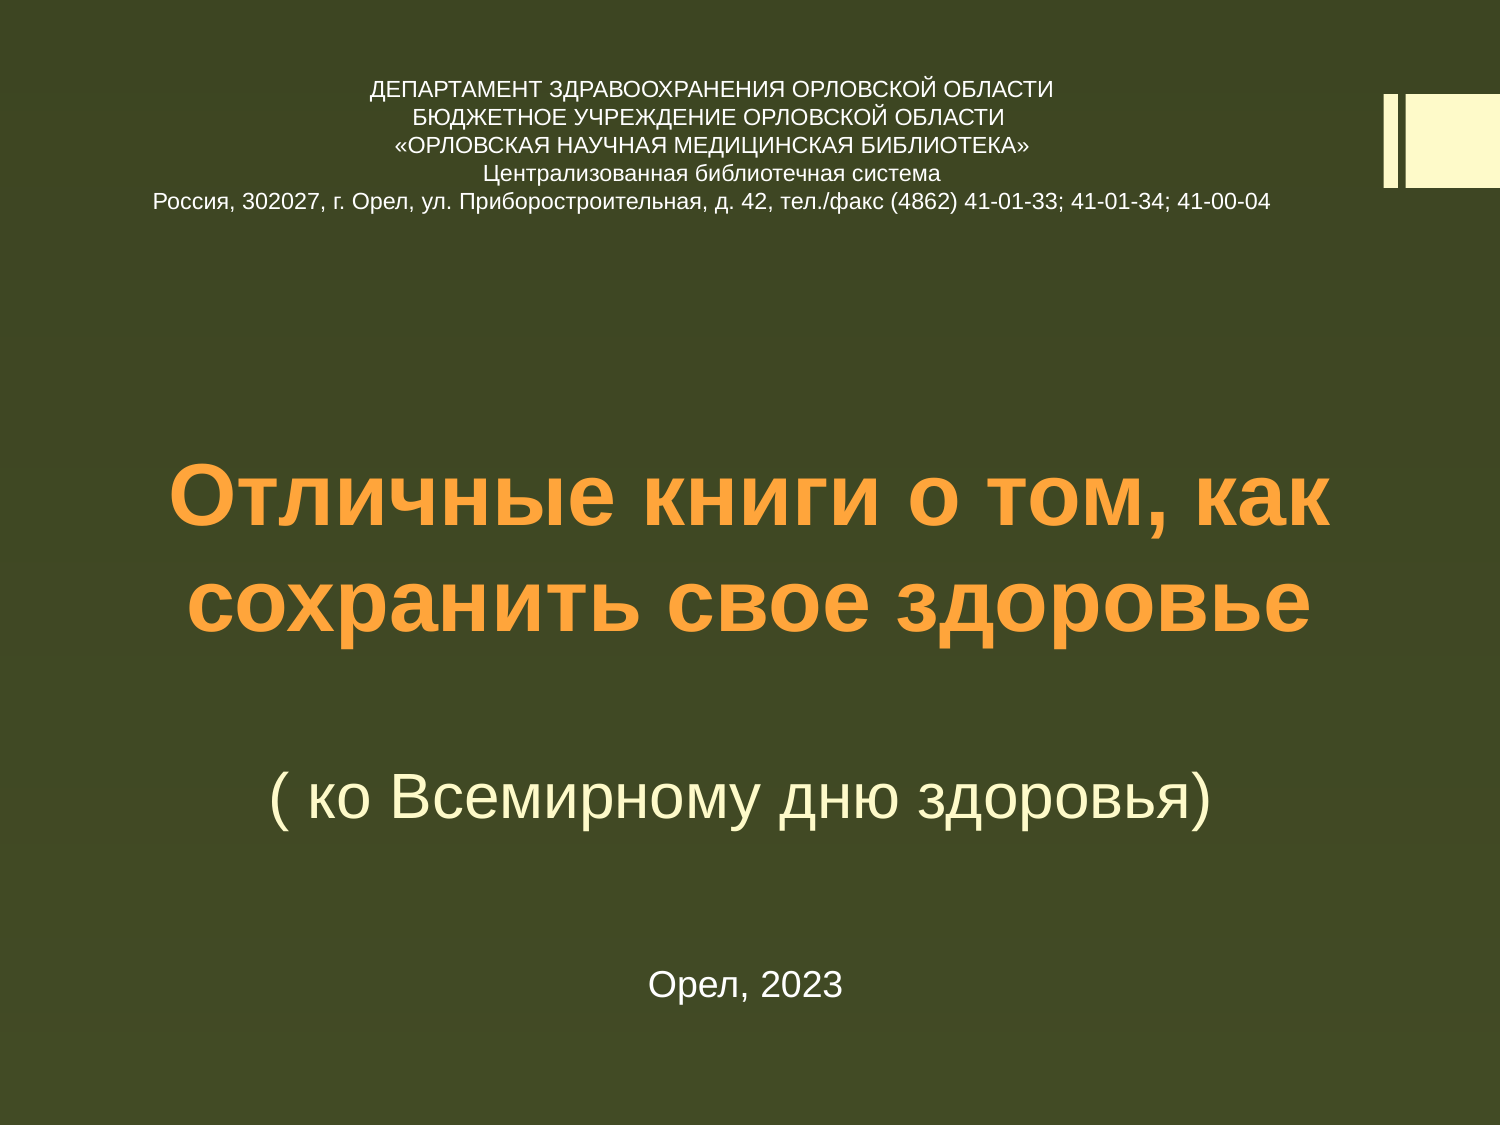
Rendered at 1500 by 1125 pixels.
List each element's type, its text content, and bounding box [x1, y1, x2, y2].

text_box Орел, 2023 [633, 952, 859, 1012]
subtitle ДЕПАРТАМЕНТ ЗДРАВООХРАНЕНИЯ ОРЛОВСКОЙ ОБЛАСТИ БЮДЖЕТНОЕ УЧРЕЖДЕНИЕ ОРЛОВСКОЙ ОБЛАСТИ «ОРЛОВСКАЯ НАУЧНАЯ МЕДИЦИНСКАЯ БИБЛИОТЕКА» Централизованная библиотечная система Россия, 302027, г. Орел, ул. Приборостроительная, д. 42, тел./факс (4862) 41-01-33; 41-01-34; 41-00-04 [112, 66, 1313, 255]
title Отличные книги о том, как сохранить свое здоровье ( ко Всемирному дню здоровья) [150, 338, 1350, 839]
